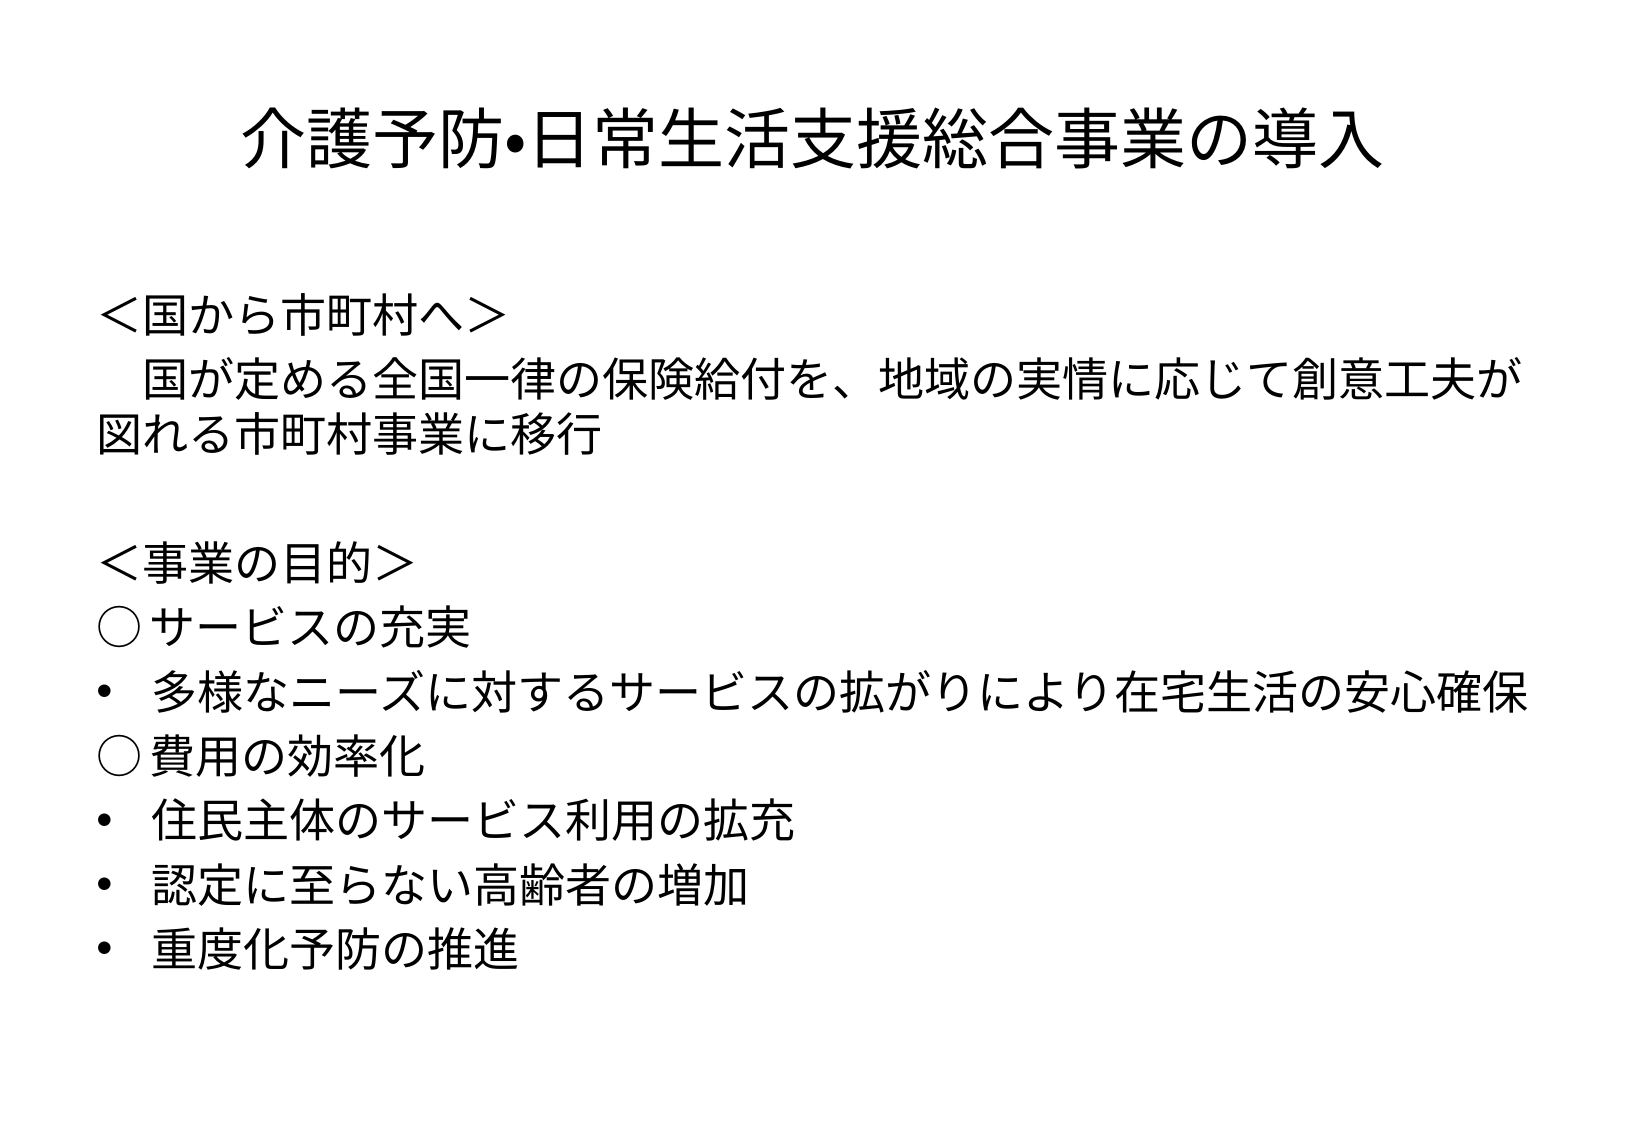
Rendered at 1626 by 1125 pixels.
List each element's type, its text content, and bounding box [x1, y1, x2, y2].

list ＜国から市町村へ＞ 国が定める全国一律の保険給付を、地域の実情に応じて創意工夫が図れる市町村事業に移行 ＜事業の目的＞ ○サービスの充実 多様なニーズに対するサービスの拡がりにより在宅生活の安心確保 ○費用の効率化 住民主体のサービス利用の拡充 認定に至らない高齢者の増加 重度化予防の推進 [81, 278, 1544, 1005]
title 介護予防・日常生活支援総合事業の導入 [81, 90, 1544, 185]
